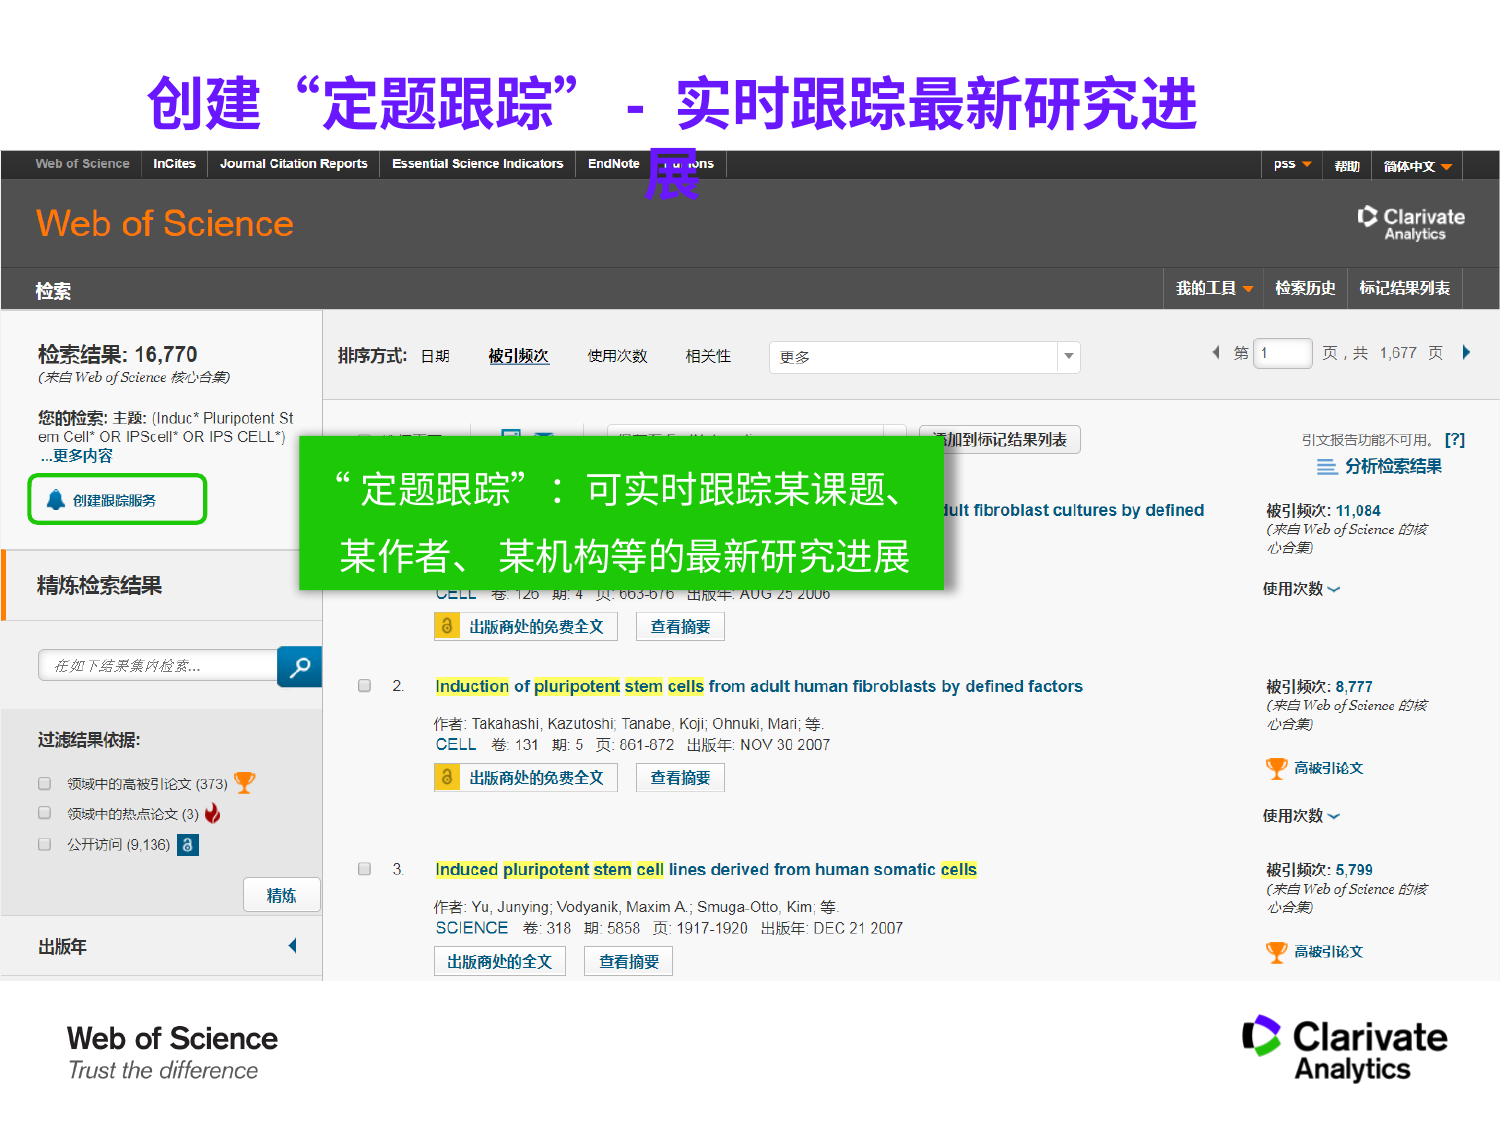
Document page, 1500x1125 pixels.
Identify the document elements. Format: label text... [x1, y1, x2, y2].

picture [1221, 993, 1469, 1105]
picture [0, 150, 1500, 982]
title 创建“定题跟踪”- 实时跟踪最新研究进展 [103, 59, 1242, 148]
